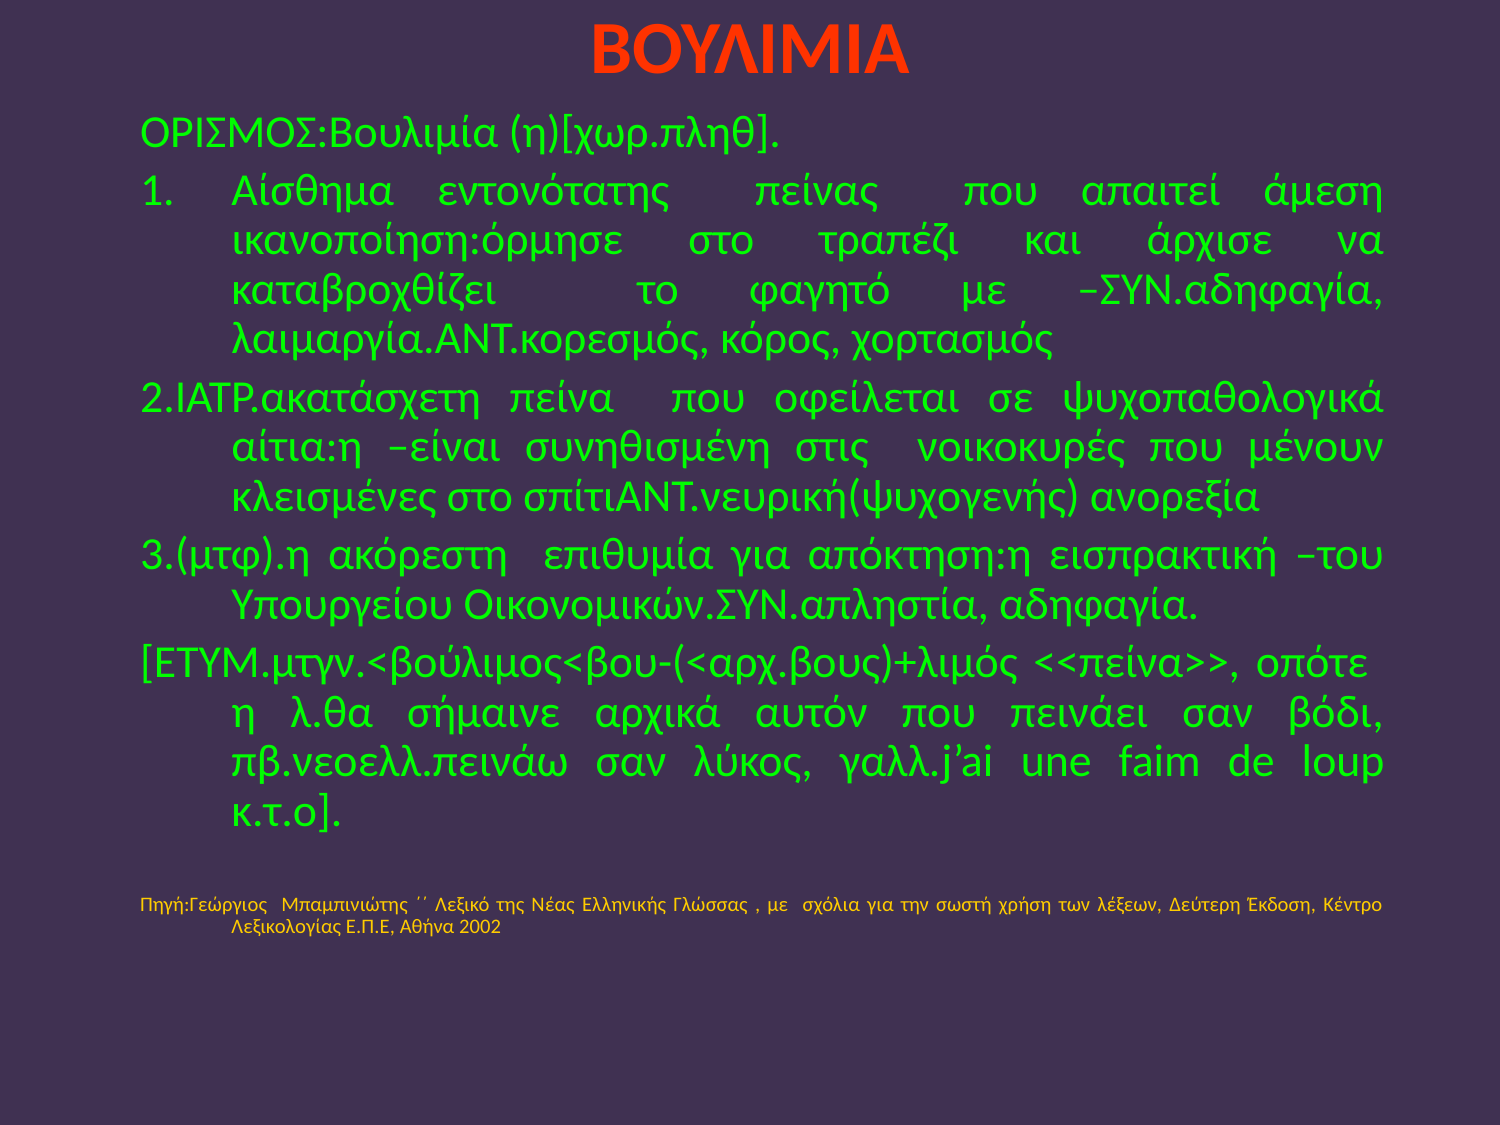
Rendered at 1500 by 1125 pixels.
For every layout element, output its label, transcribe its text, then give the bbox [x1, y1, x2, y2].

list ΟΡΙΣΜΟΣ:Βουλιμία (η)[χωρ.πληθ]. Αίσθημα εντονότατης πείνας που απαιτεί άμεση ικανοποίηση:όρμησε στο τραπέζι και άρχισε να καταβροχθίζει το φαγητό με –ΣΥΝ.αδηφαγία, λαιμαργία.ΑΝΤ.κορεσμός, κόρος, χορτασμός 2.ΙΑΤΡ.ακατάσχετη πείνα που οφείλεται σε ψυχοπαθολογικά αίτια:η –είναι συνηθισμένη στις νοικοκυρές που μένουν κλεισμένες στο σπίτιΑΝΤ.νευρική(ψυχογενής) ανορεξία 3.(μτφ).η ακόρεστη επιθυμία για απόκτηση:η εισπρακτική –του Υπουργείου Οικονομικών.ΣΥΝ.απληστία, αδηφαγία. [ΕΤΥΜ.μτγν.<βούλιμος<βου-(<αρχ.βους)+λιμός <<πείνα>>, οπότε η λ.θα σήμαινε αρχικά αυτόν που πεινάει σαν βόδι, πβ.νεοελλ.πεινάω σαν λύκος, γαλλ.j’ai une faim de loup κ.τ.ο]. Πηγή:Γεώργιος Μπαμπινιώτης ΄΄ Λεξικό της Νέας Ελληνικής Γλώσσας , με σχόλια για την σωστή χρήση των λέξεων, Δεύτερη Έκδοση, Κέντρο Λεξικολογίας Ε.Π.Ε, Αθήνα 2002 [125, 99, 1400, 953]
title ΒΟΥΛΙΜΙΑ [112, 0, 1388, 138]
